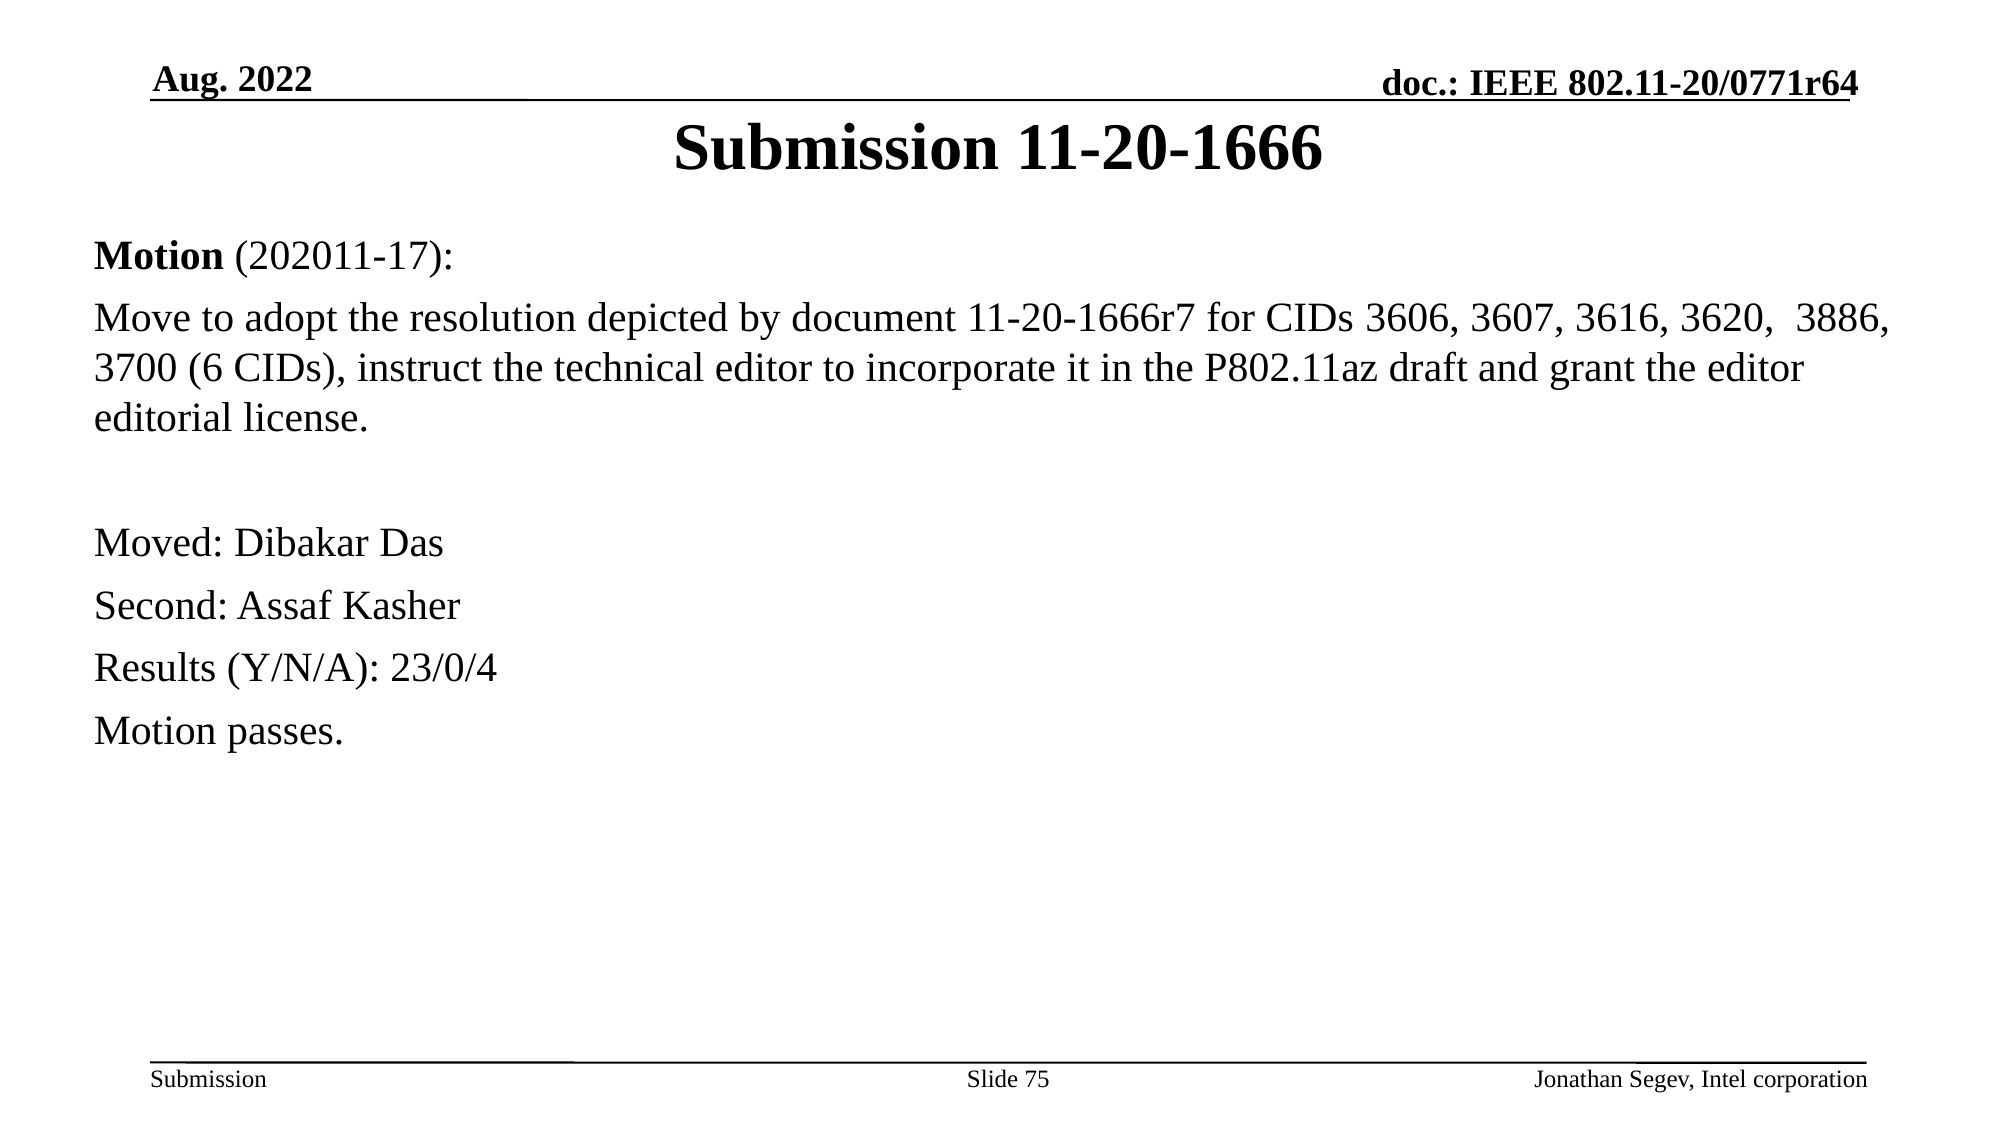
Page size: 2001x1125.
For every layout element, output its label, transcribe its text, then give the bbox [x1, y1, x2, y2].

slide_number Slide 75 [950, 1061, 1067, 1123]
footer Jonathan Segev, Intel corporation [1171, 1061, 1869, 1093]
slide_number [152, 54, 563, 100]
list Motion (202011-17): Move to adopt the resolution depicted by document 11-20-1666r7 for CIDs 3606, 3607, 3616, 3620, 3886, 3700 (6 CIDs), instruct the technical editor to incorporate it in the P802.11az draft and grant the editor editorial license. Moved: Dibakar Das Second: Assaf Kasher Results (Y/N/A): 23/0/4 Motion passes. [78, 219, 1922, 1000]
title Submission 11-20-1666 [149, 112, 1850, 173]
